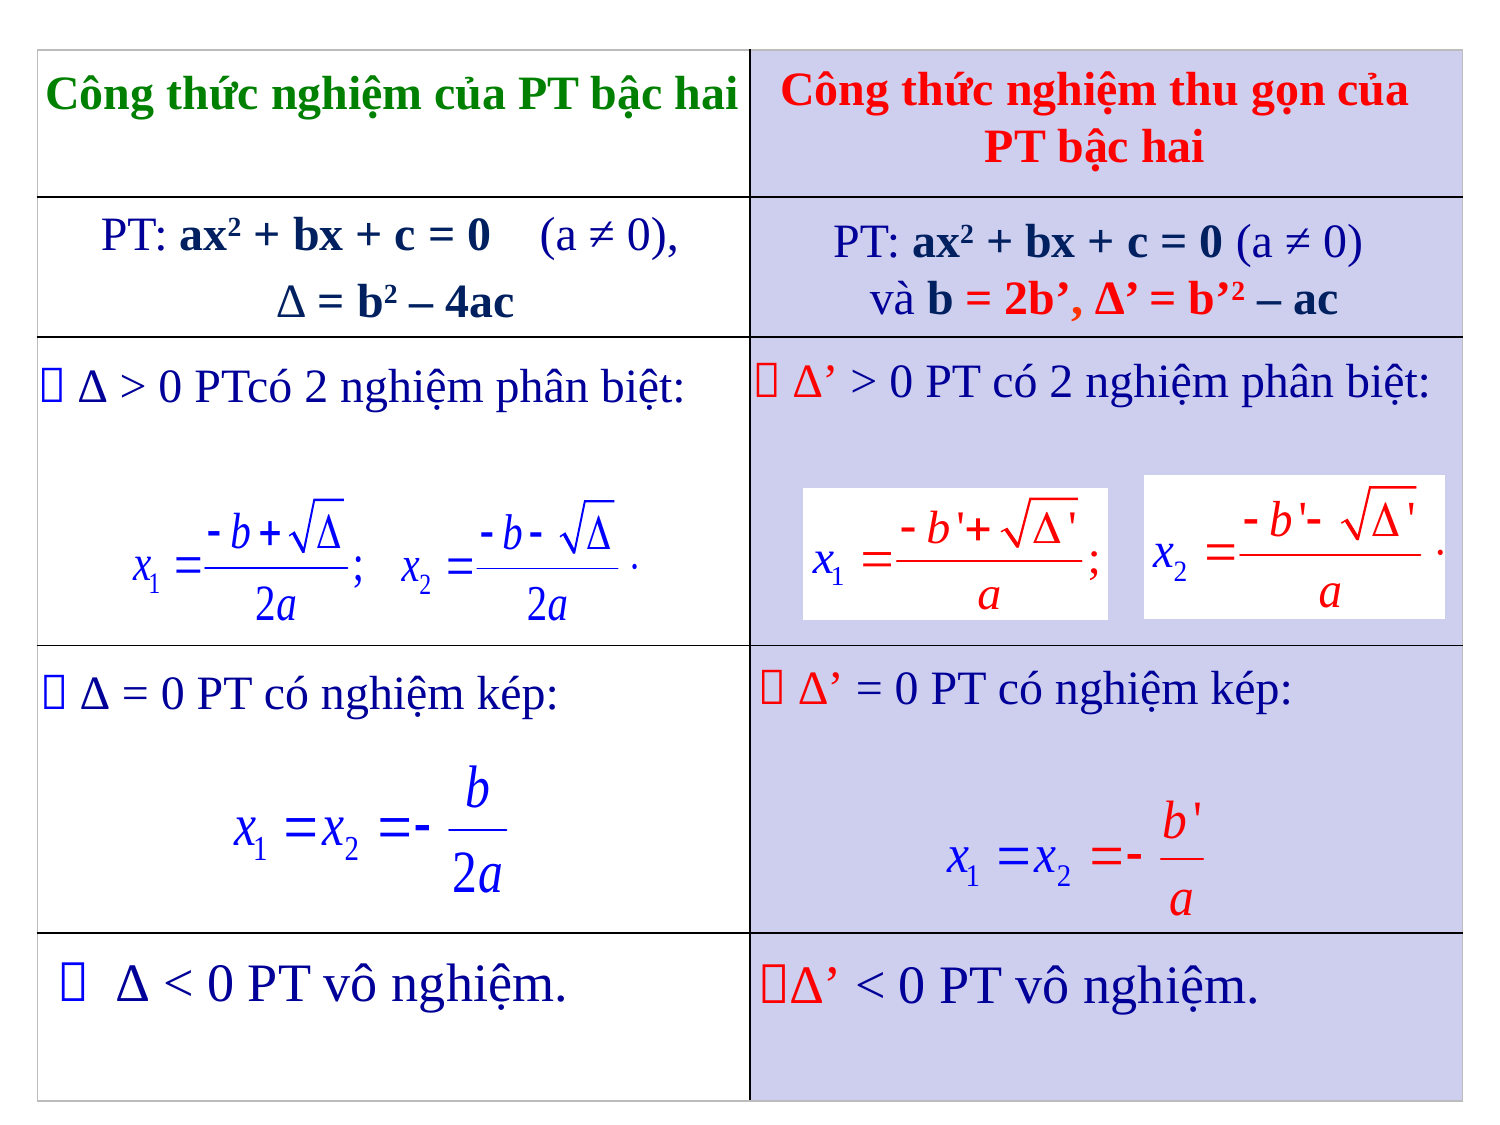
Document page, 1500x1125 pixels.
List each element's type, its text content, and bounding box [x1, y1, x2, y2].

text_box Công thức nghiệm của PT bậc hai [42, 54, 743, 127]
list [1143, 474, 1446, 619]
text_box PT: ax2 + bx + c = 0 (a ≠ 0), ∆ = b2 – 4ac [39, 195, 740, 335]
table_cell [751, 646, 1462, 932]
text_box  ∆ = 0 PT có nghiệm kép: [39, 653, 740, 727]
table_cell [38, 934, 749, 1100]
text_box  ∆ > 0 PTcó 2 nghiệm phân biệt: [37, 346, 738, 420]
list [937, 787, 1214, 928]
table_header [38, 51, 749, 196]
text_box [224, 749, 515, 906]
table_cell [751, 934, 1462, 1100]
table_cell [751, 198, 1462, 202]
table_cell [38, 338, 749, 645]
text_box Công thức nghiệm thu gọn của PT bậc hai [745, 49, 1446, 180]
text_box  ∆ < 0 PT vô nghiệm. [42, 939, 735, 1020]
table_cell [38, 198, 749, 336]
table_cell [751, 338, 1462, 645]
table_header [751, 51, 1462, 196]
text_box ∆’ < 0 PT vô nghiệm. [757, 942, 1446, 1022]
text_box PT: ax2 + bx + c = 0 (a ≠ 0) và b = 2b’, ∆’ = b’2 – ac [745, 202, 1464, 332]
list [803, 487, 1108, 620]
text_box  ∆’ > 0 PT có 2 nghiệm phân biệt: [752, 342, 1453, 415]
table_cell [38, 646, 749, 932]
table_cell [751, 332, 1462, 336]
text_box  ∆’ = 0 PT có nghiệm kép: [757, 649, 1458, 722]
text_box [124, 487, 639, 632]
